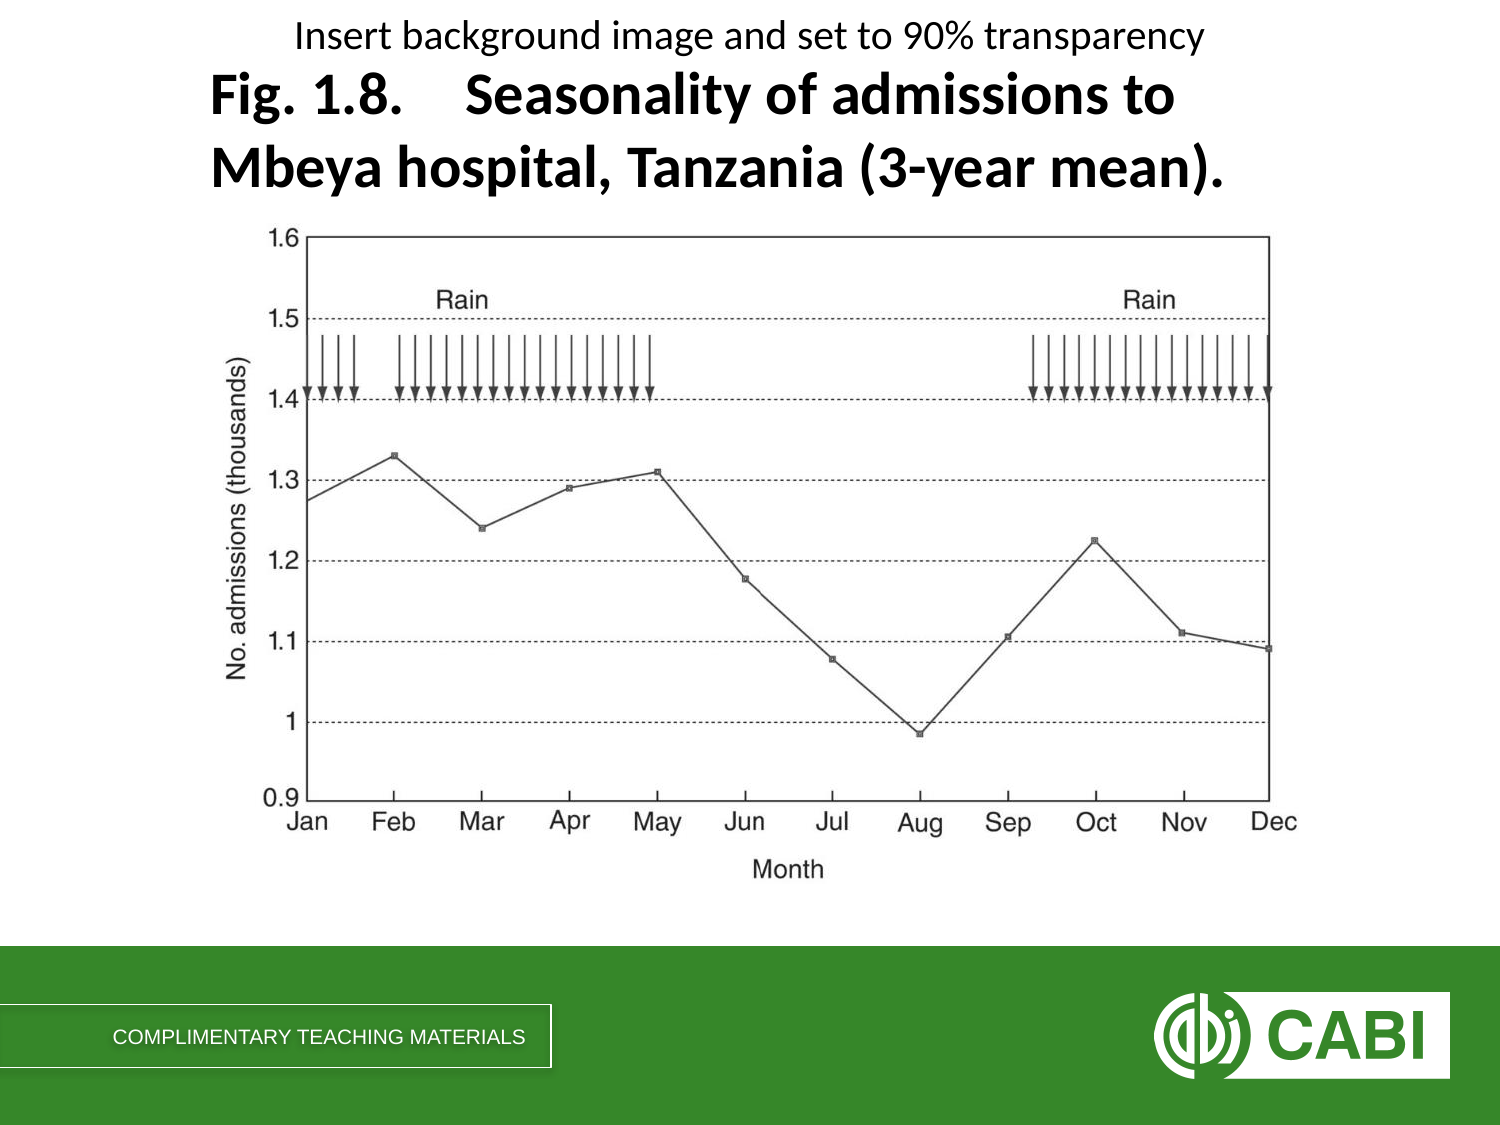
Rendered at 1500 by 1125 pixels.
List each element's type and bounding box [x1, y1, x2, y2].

list [222, 223, 1299, 884]
picture [0, 0, 1500, 947]
picture [1154, 992, 1450, 1079]
